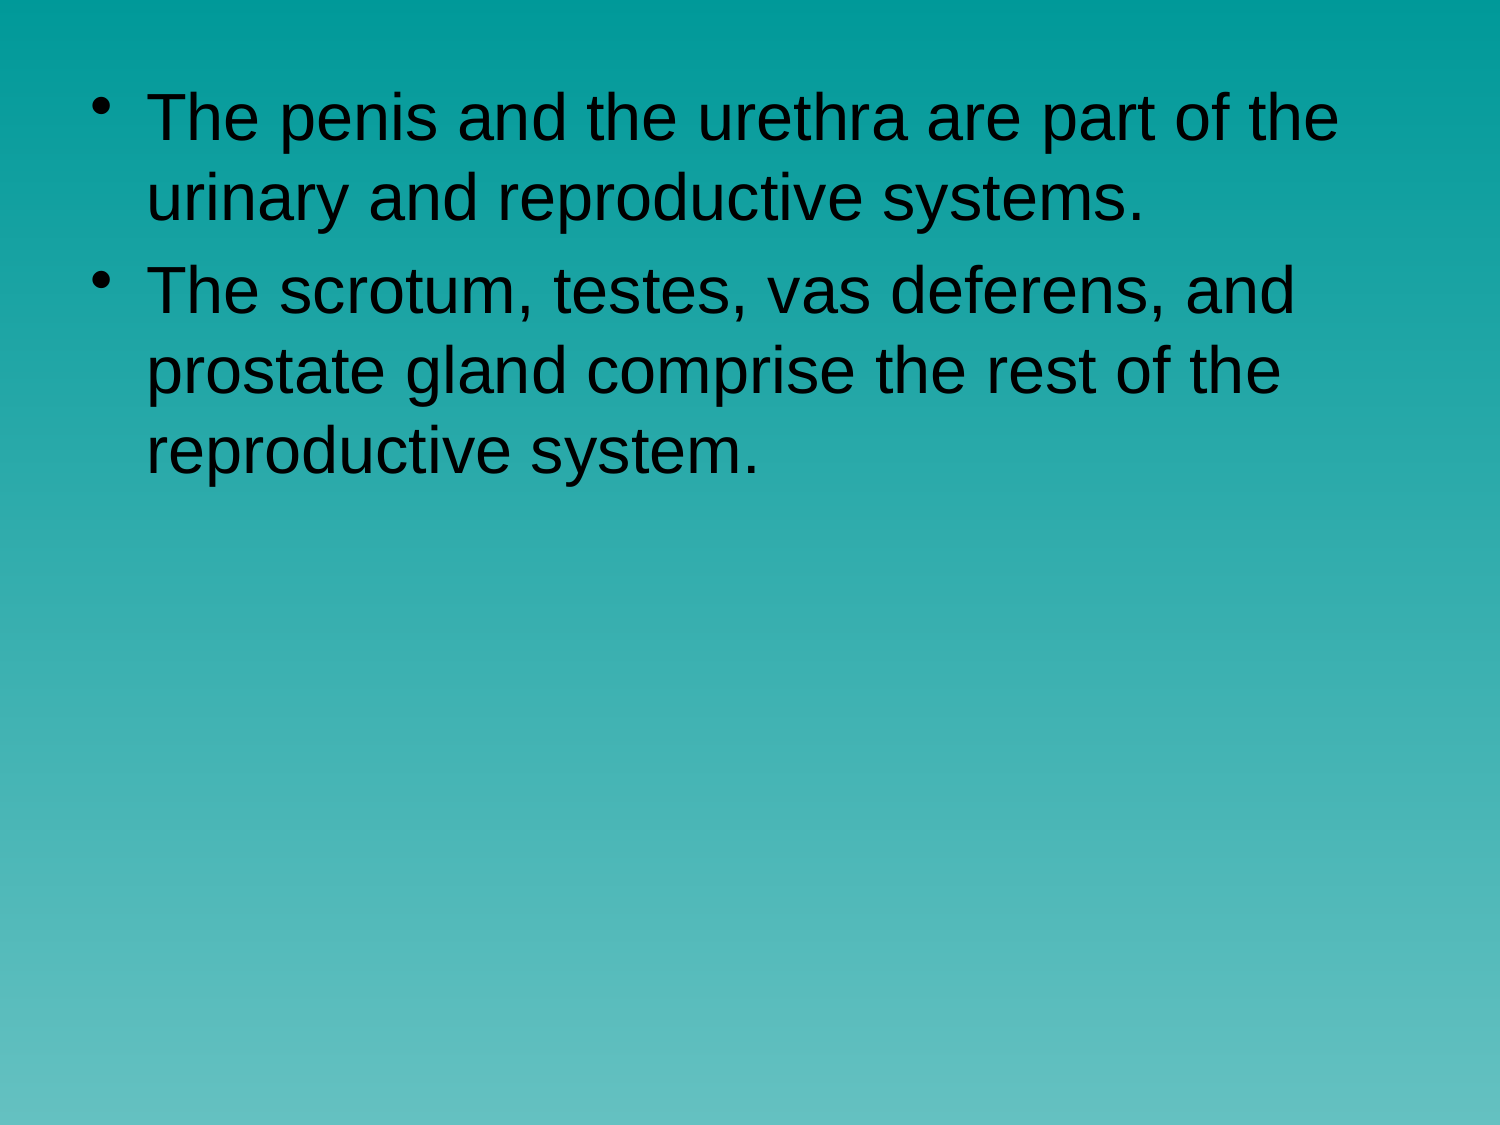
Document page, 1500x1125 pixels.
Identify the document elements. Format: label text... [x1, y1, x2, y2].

list The penis and the urethra are part of the urinary and reproductive systems. The scrotum, testes, vas deferens, and prostate gland comprise the rest of the reproductive system. [75, 66, 1425, 1005]
